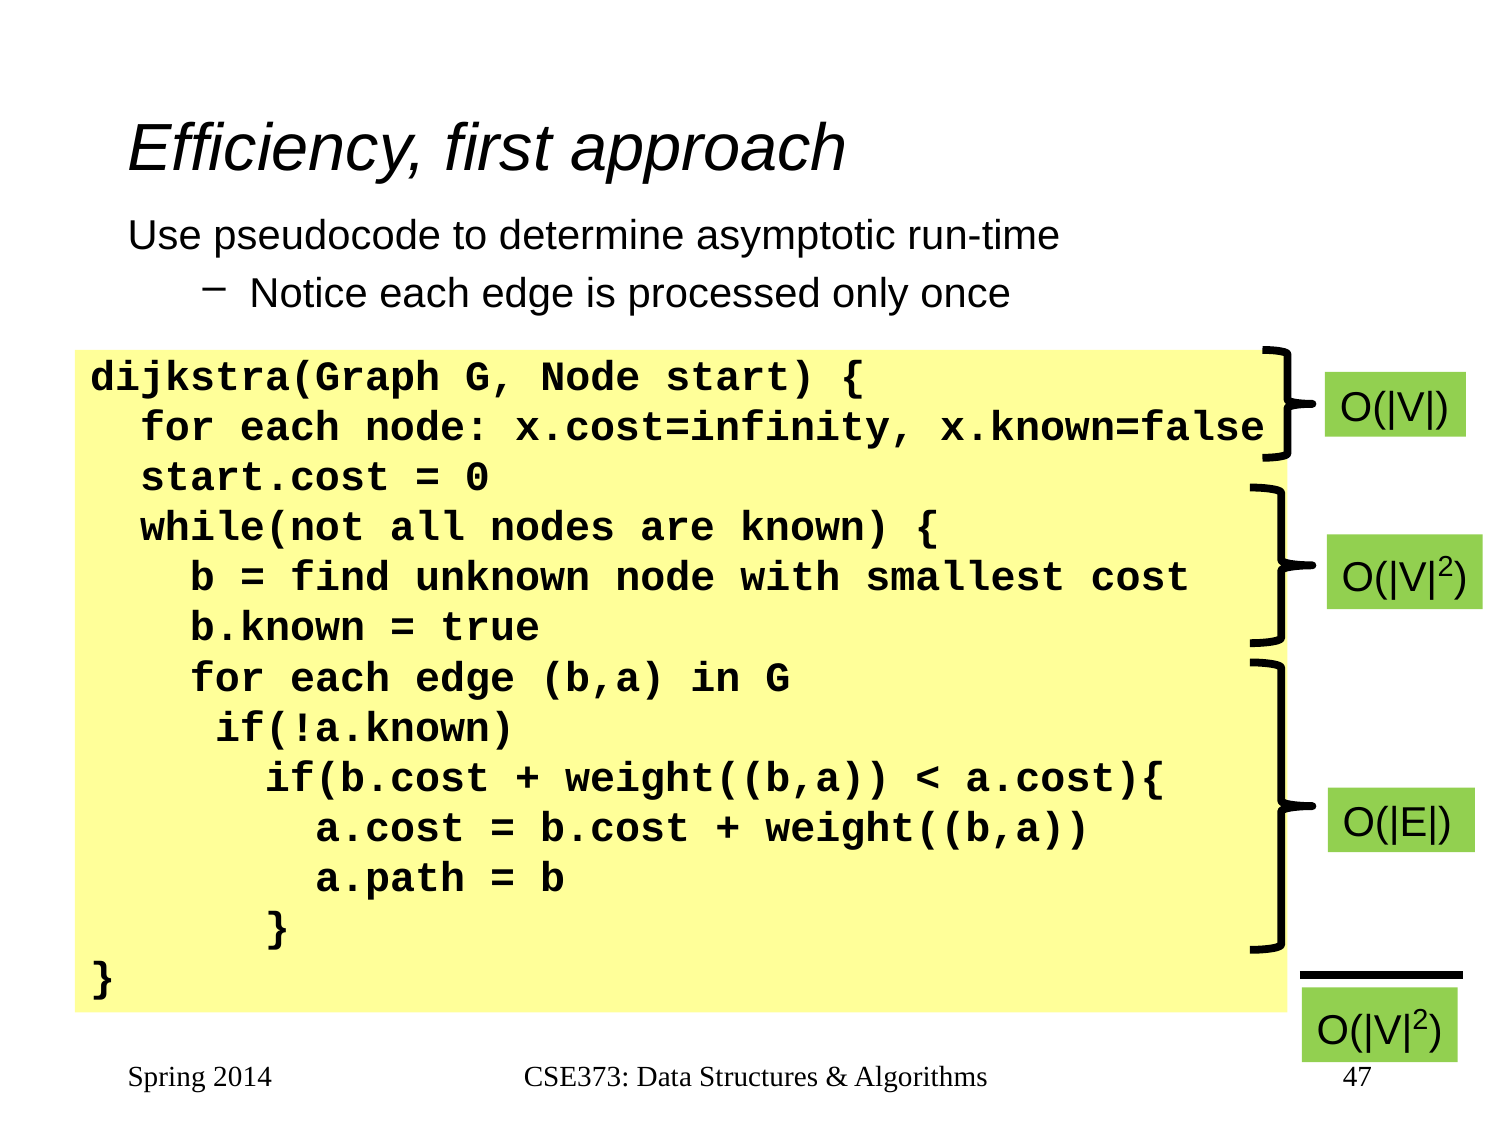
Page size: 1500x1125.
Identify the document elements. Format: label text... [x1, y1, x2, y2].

text_box O(|V|2) [1326, 534, 1483, 610]
text_box [1249, 662, 1313, 950]
list Use pseudocode to determine asymptotic run-time Notice each edge is processed only once [112, 199, 1388, 313]
slide_number 47 [1074, 1049, 1388, 1125]
text_box [1249, 487, 1313, 644]
slide_number Spring 2014 [112, 1049, 426, 1125]
text_box [1262, 349, 1313, 458]
footer CSE373: Data Structures & Algorithms [474, 1049, 1038, 1125]
text_box dijkstra(Graph G, Node start) { for each node: x.cost=infinity, x.known=false start.cost = 0 while(not all nodes are known) { b = find unknown node with smallest cost b.known = true for each edge (b,a) in G if(!a.known) if(b.cost + weight((b,a)) < a.cost){ a.cost = b.cost + weight((b,a)) a.path = b } } [74, 349, 1288, 1013]
title Efficiency, first approach [112, 49, 1388, 199]
text_box O(|V|) [1324, 371, 1466, 437]
text_box O(|V|2) [1301, 987, 1458, 1063]
text_box O(|E|) [1327, 787, 1475, 853]
